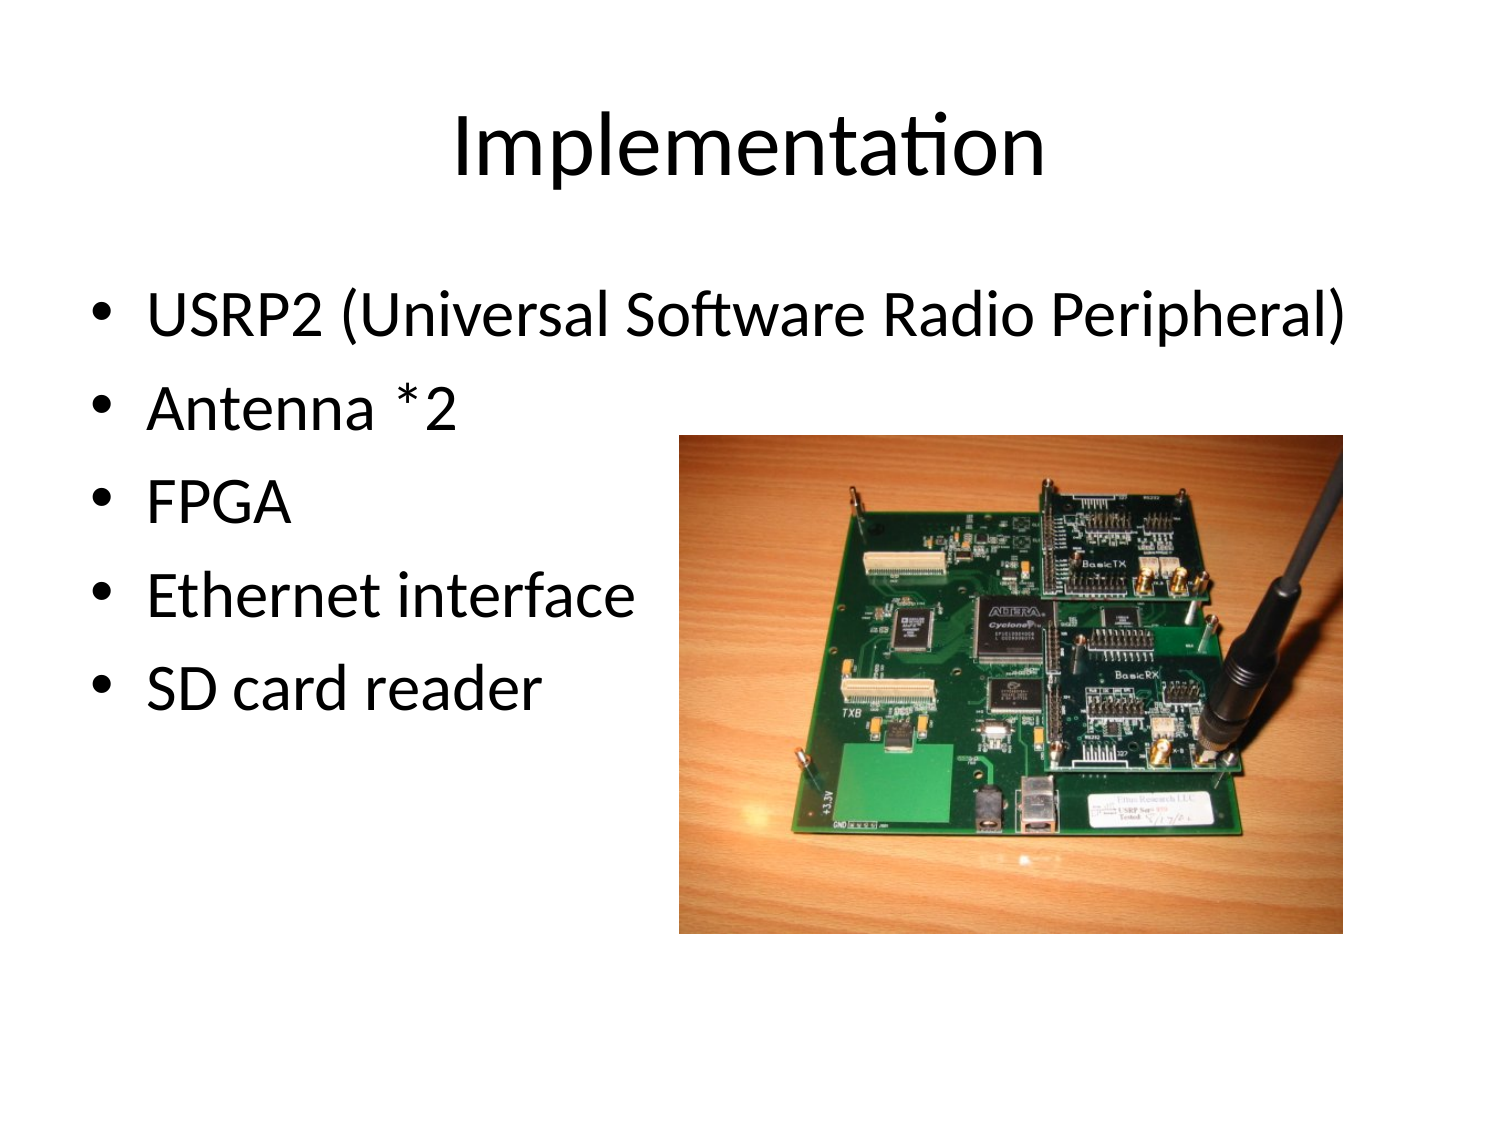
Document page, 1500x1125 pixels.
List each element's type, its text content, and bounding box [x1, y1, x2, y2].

picture [678, 435, 1343, 934]
list USRP2 (Universal Software Radio Peripheral) Antenna *2 FPGA Ethernet interface SD card reader [75, 262, 1425, 1005]
title Implementation [75, 45, 1425, 233]
